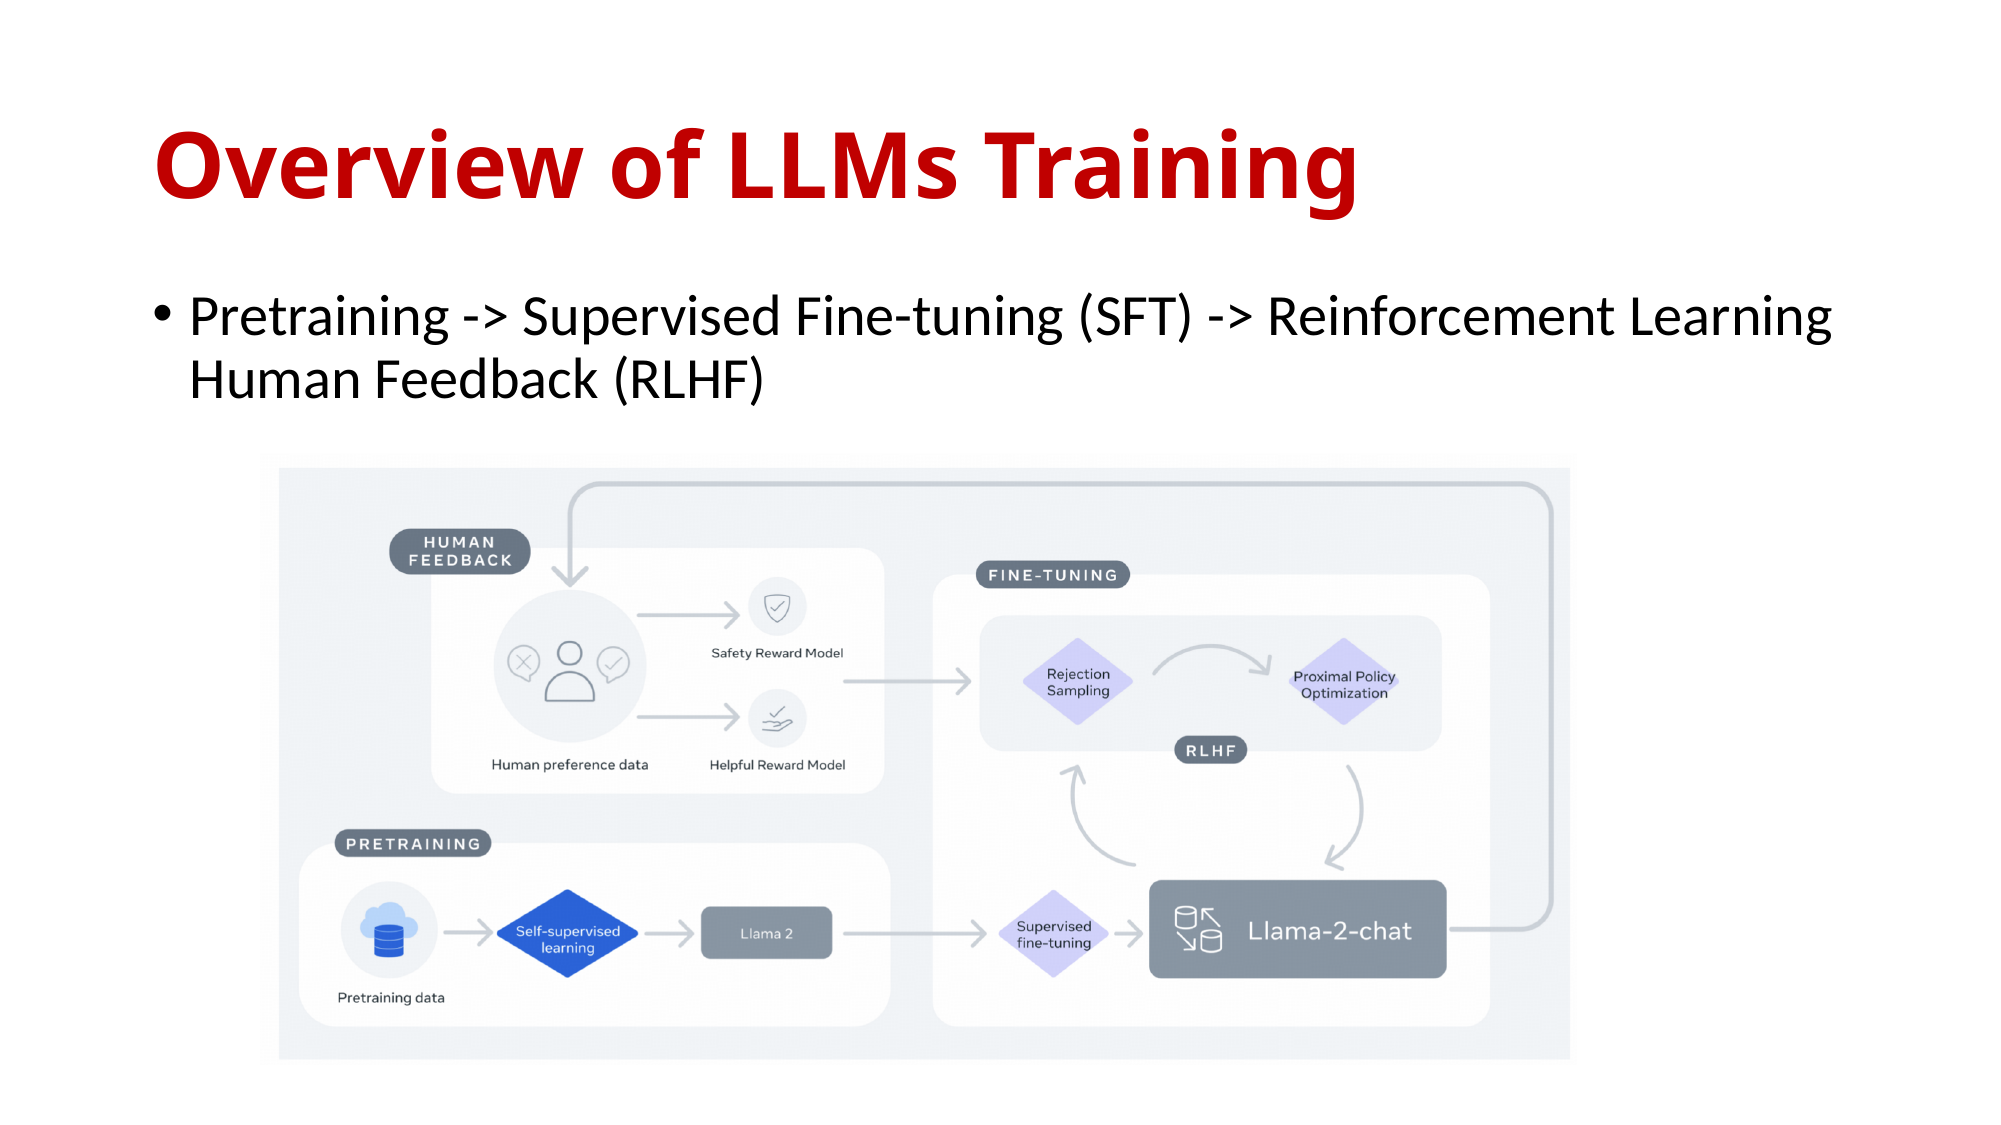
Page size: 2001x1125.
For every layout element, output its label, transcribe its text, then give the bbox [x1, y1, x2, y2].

list Pretraining -> Supervised Fine-tuning (SFT) -> Reinforcement Learning Human Feedback (RLHF) [137, 277, 1863, 992]
title Overview of LLMs Training [137, 59, 1863, 277]
picture [260, 450, 1577, 1066]
